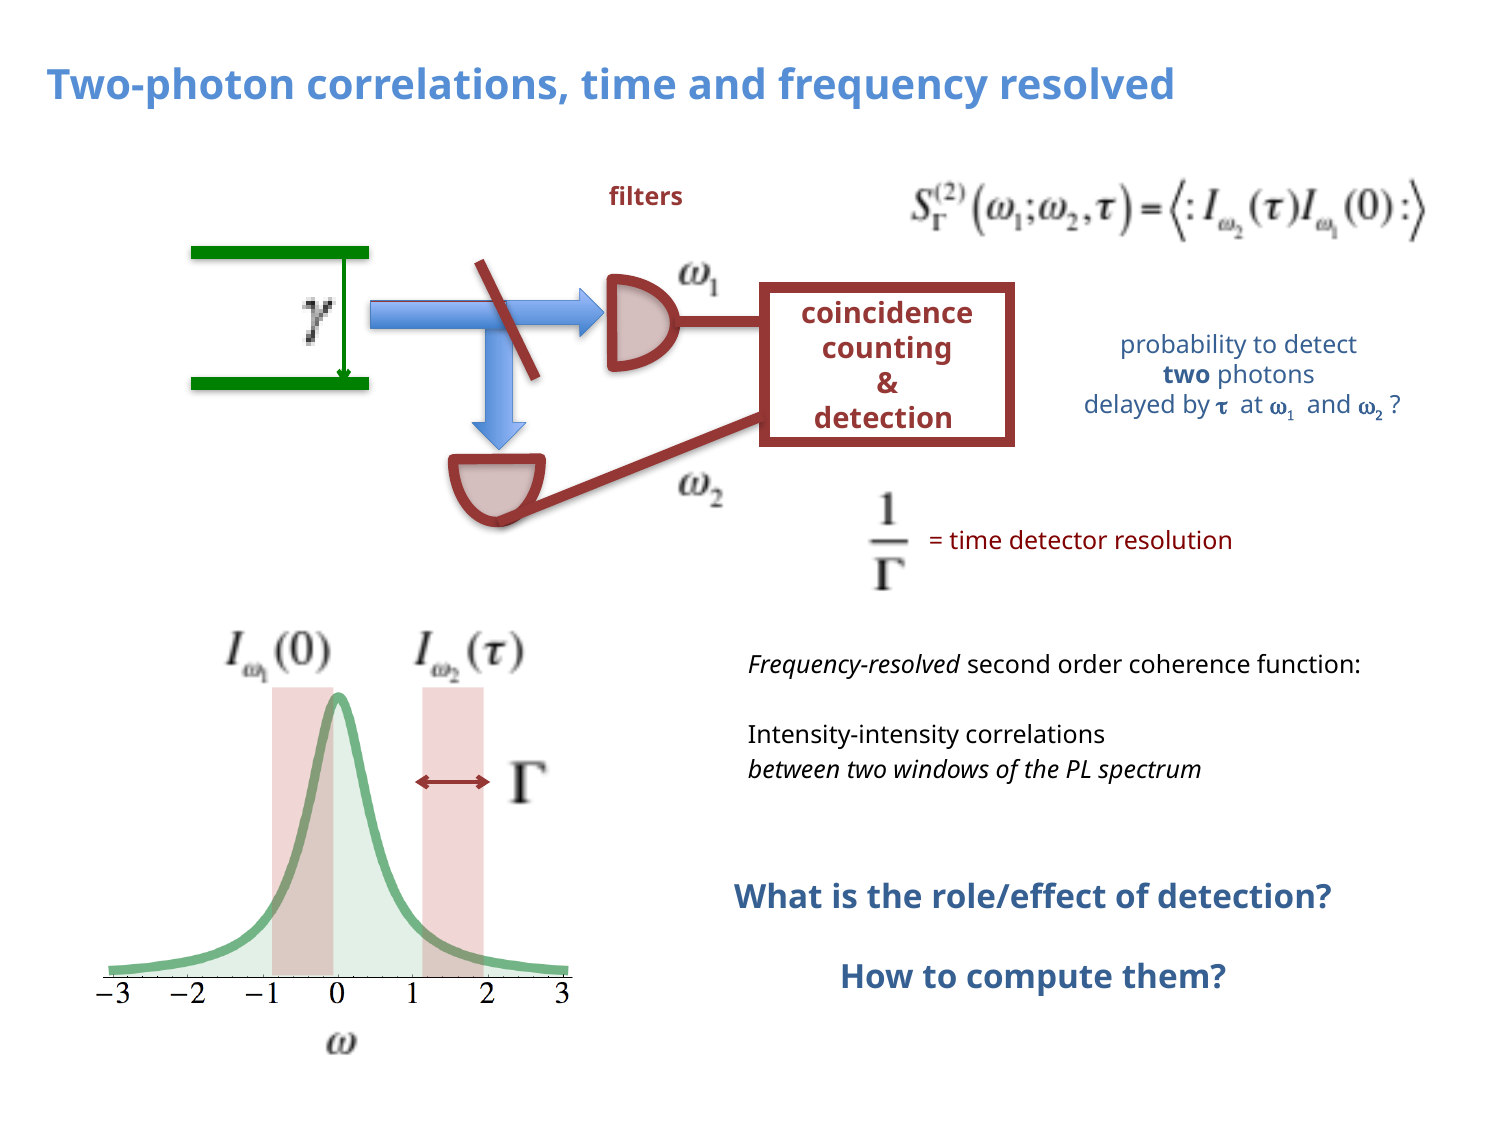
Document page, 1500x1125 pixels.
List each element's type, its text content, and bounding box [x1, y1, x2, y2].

picture [94, 687, 573, 1011]
text_box [541, 299, 545, 326]
text_box [370, 300, 473, 329]
text_box [452, 458, 492, 523]
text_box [294, 289, 337, 352]
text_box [498, 415, 764, 523]
text_box filters [558, 173, 733, 218]
text_box coincidence counting & detection [764, 287, 1011, 442]
text_box Two-photon correlations, time and frequency resolved [31, 50, 1466, 164]
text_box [414, 755, 1390, 1005]
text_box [478, 260, 536, 379]
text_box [863, 478, 1275, 595]
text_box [550, 278, 764, 367]
text_box probability to detect two photons delayed by t at w1 and w2 ? [1025, 321, 1459, 431]
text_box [321, 1024, 361, 1061]
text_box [219, 620, 1459, 978]
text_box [905, 169, 1431, 246]
text_box [471, 388, 514, 444]
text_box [674, 245, 723, 277]
